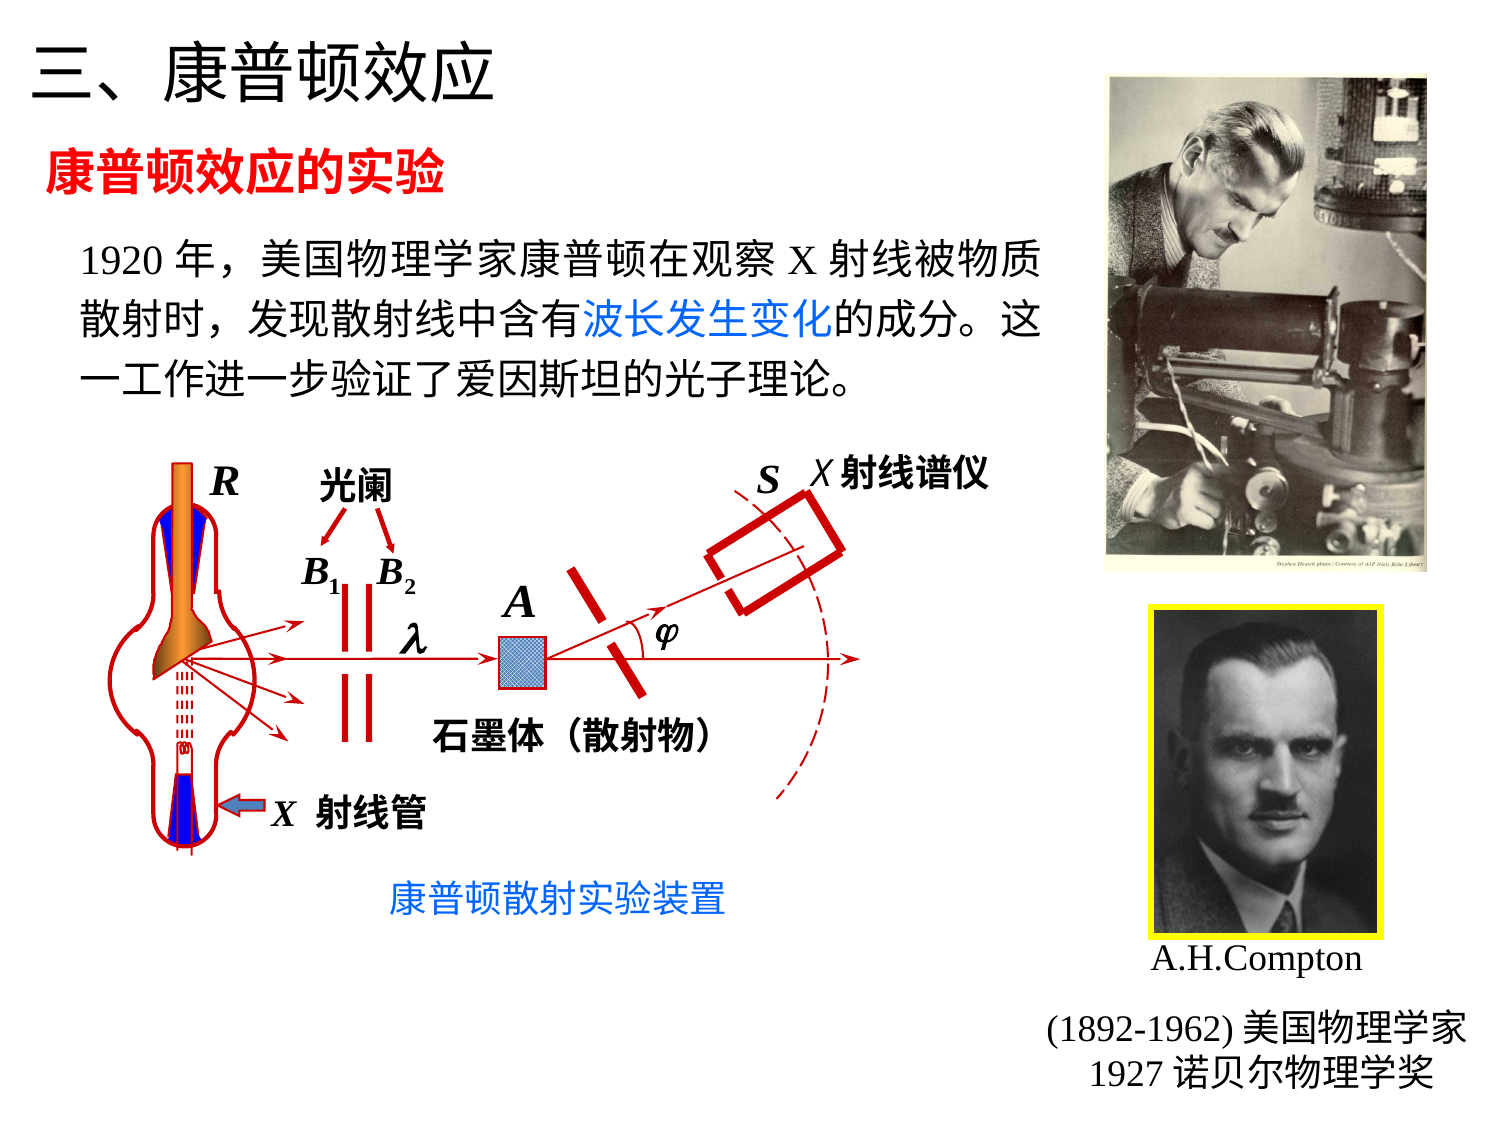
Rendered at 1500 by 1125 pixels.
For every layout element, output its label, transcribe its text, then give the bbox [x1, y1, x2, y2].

text_box 康普顿散射实验装置 [374, 868, 743, 928]
title 三、康普顿效应 [13, 11, 1432, 130]
text_box 康普顿效应的实验 [30, 133, 1099, 208]
picture [1153, 609, 1378, 934]
picture [1104, 73, 1427, 572]
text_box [95, 441, 1010, 856]
text_box (1892-1962)美国物理学家 1927诺贝尔物理学奖 [1031, 996, 1483, 1101]
text_box A.H.Compton [1135, 925, 1379, 986]
text_box 1920年，美国物理学家康普顿在观察X射线被物质散射时，发现散射线中含有波长发生变化的成分。这一工作进一步验证了爱因斯坦的光子理论。 [64, 215, 1058, 410]
